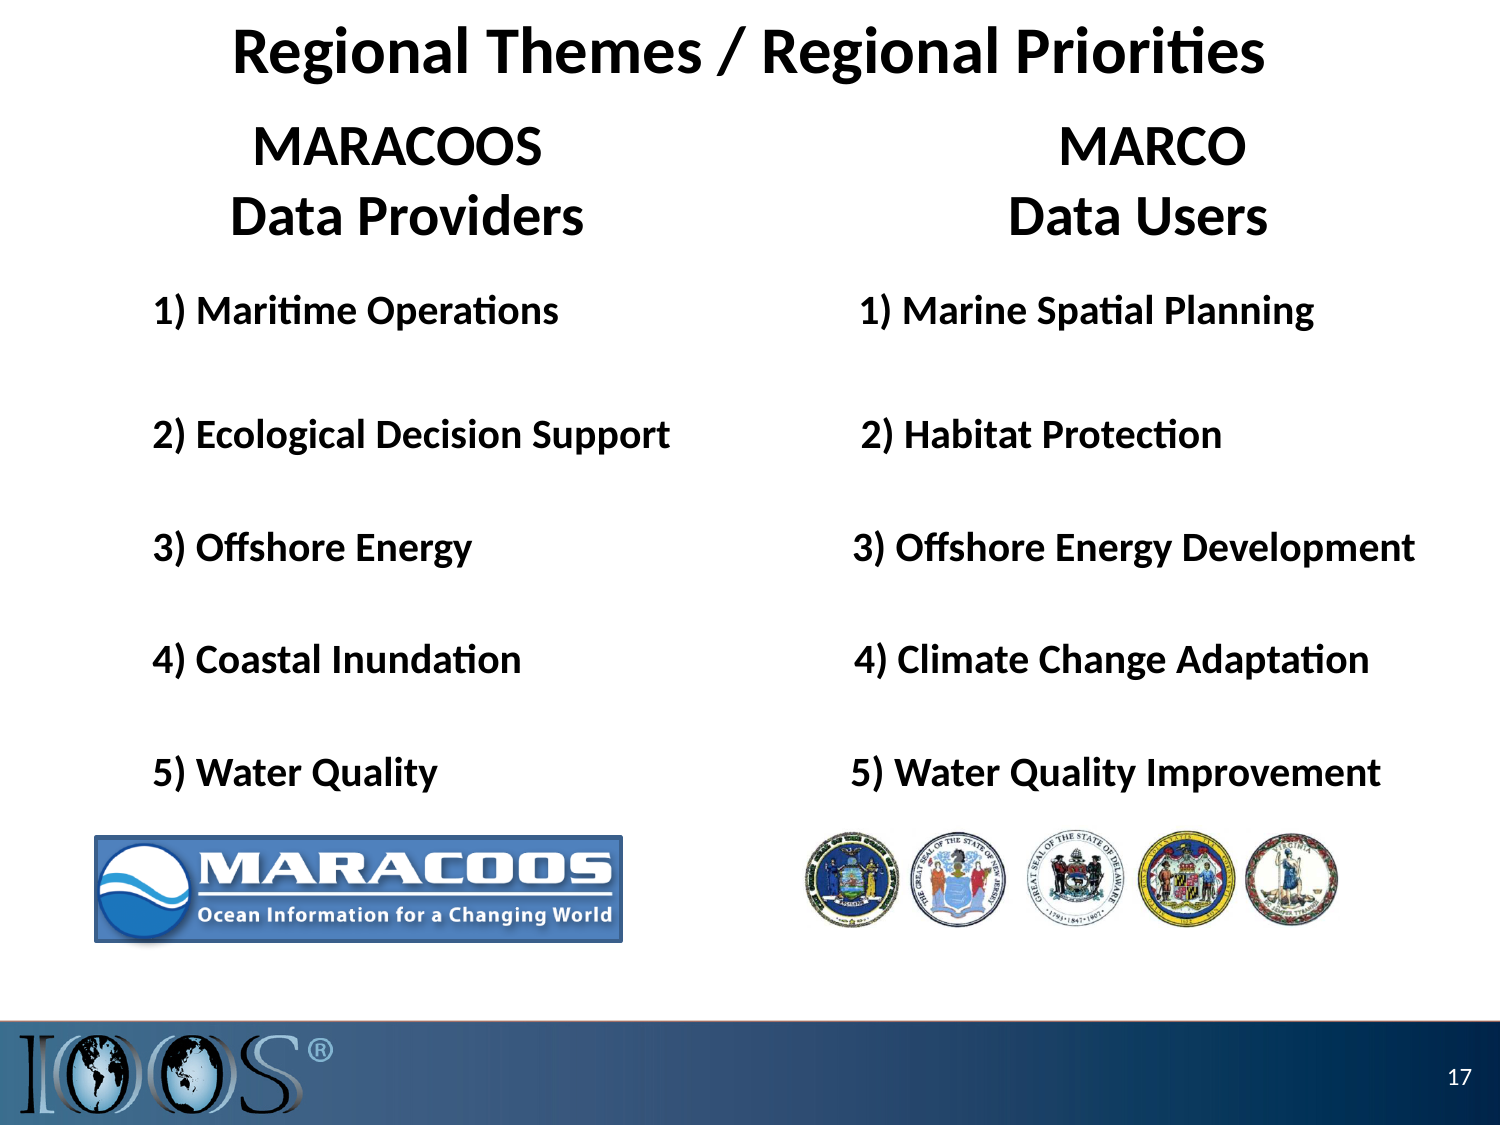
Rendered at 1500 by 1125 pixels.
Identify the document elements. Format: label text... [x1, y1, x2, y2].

text_box 2) Ecological Decision Support 2) Habitat Protection [137, 399, 1438, 515]
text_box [87, 837, 626, 942]
text_box 3) Offshore Energy 3) Offshore Energy Development [137, 515, 1438, 578]
picture [0, 255, 1500, 1125]
text_box 4) Coastal Inundation 4) Climate Change Adaptation [137, 624, 1438, 740]
text_box 1) Maritime Operations 1) Marine Spatial Planning [137, 275, 1438, 340]
text_box 5) Water Quality 5) Water Quality Improvement [137, 740, 1438, 803]
text_box Regional Themes / Regional Priorities MARACOOS MARCO Data Providers Data Users [0, 0, 1500, 255]
